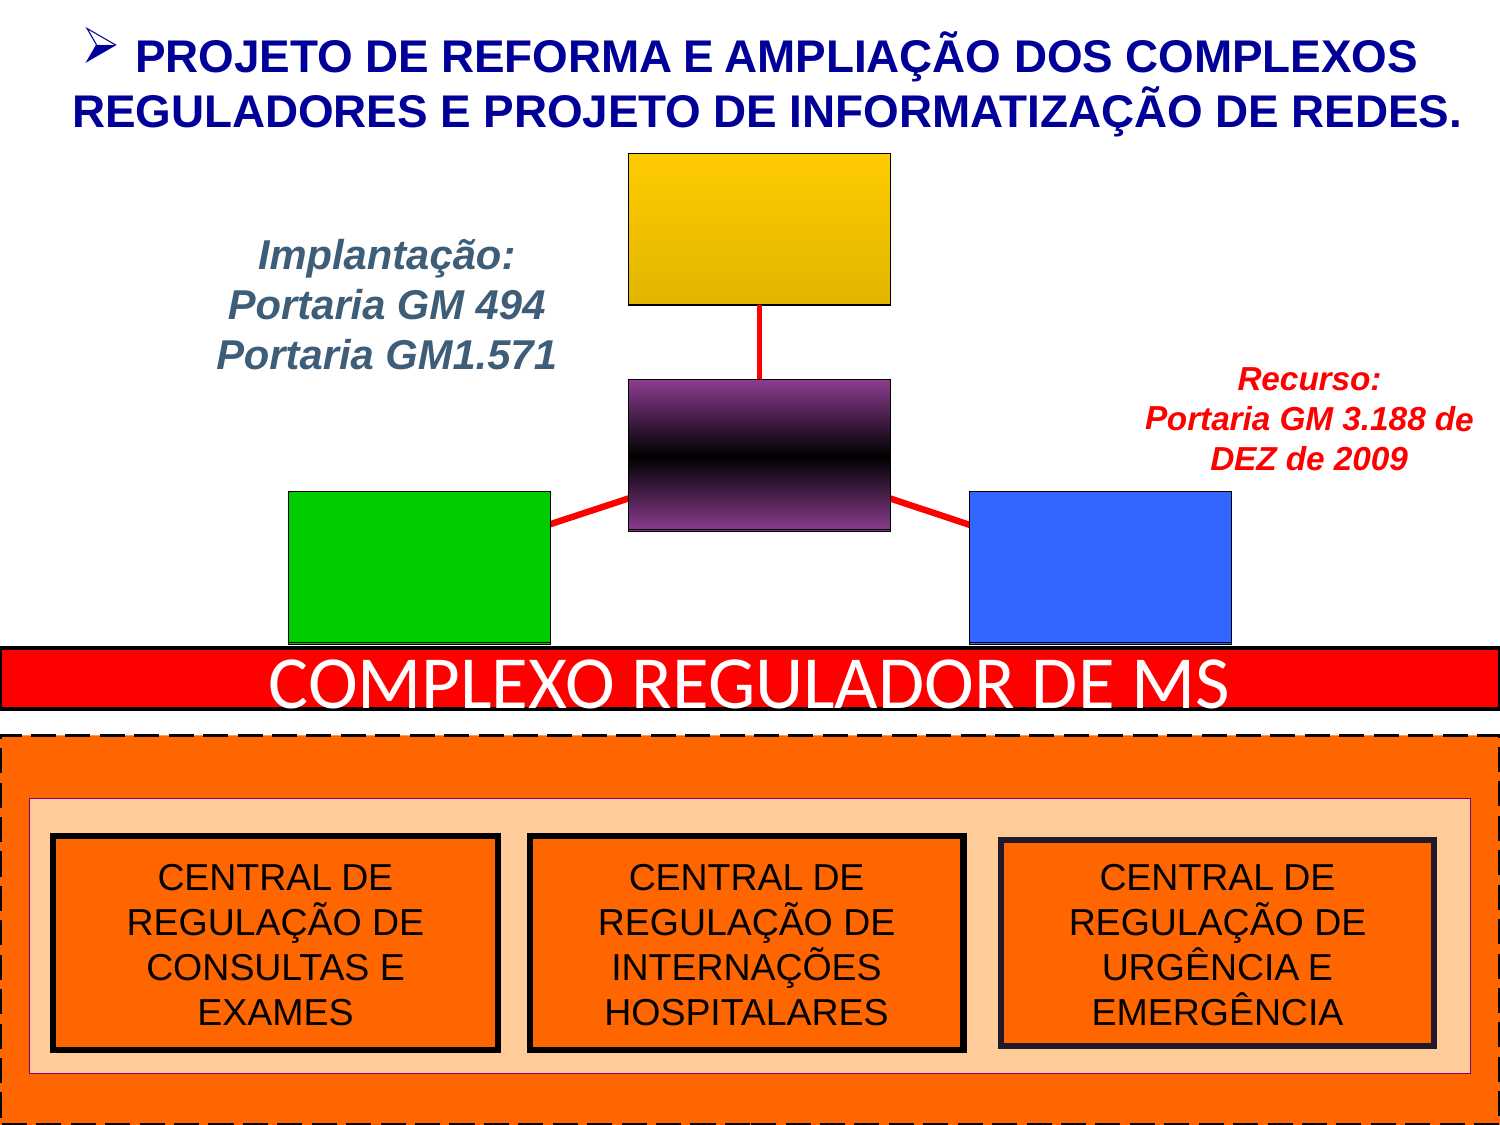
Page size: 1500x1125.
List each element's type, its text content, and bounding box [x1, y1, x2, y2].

text_box CENTRAL DE REGULAÇÃO DE CONSULTAS E EXAMES [52, 835, 499, 1050]
text_box CENTRAL DE REGULAÇÃO DE INTERNAÇÕES HOSPITALARES [529, 835, 964, 1050]
text_box [29, 798, 1471, 1074]
text_box PROJETO DE REFORMA E AMPLIAÇÃO DOS COMPLEXOS REGULADORES E PROJETO DE INFORMATIZAÇÃO DE REDES. [0, 14, 1500, 145]
text_box COMPLEXO REGULADOR DE MS [0, 646, 117, 711]
text_box Recurso: Portaria GM 3.188 de DEZ de 2009 [1401, 350, 1500, 531]
text_box [0, 735, 1500, 1125]
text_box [123, 113, 1395, 795]
text_box CENTRAL DE REGULAÇÃO DE URGÊNCIA E EMERGÊNCIA [1000, 839, 1435, 1047]
text_box COMPLEXO REGULADOR DE MS [1401, 646, 1500, 711]
